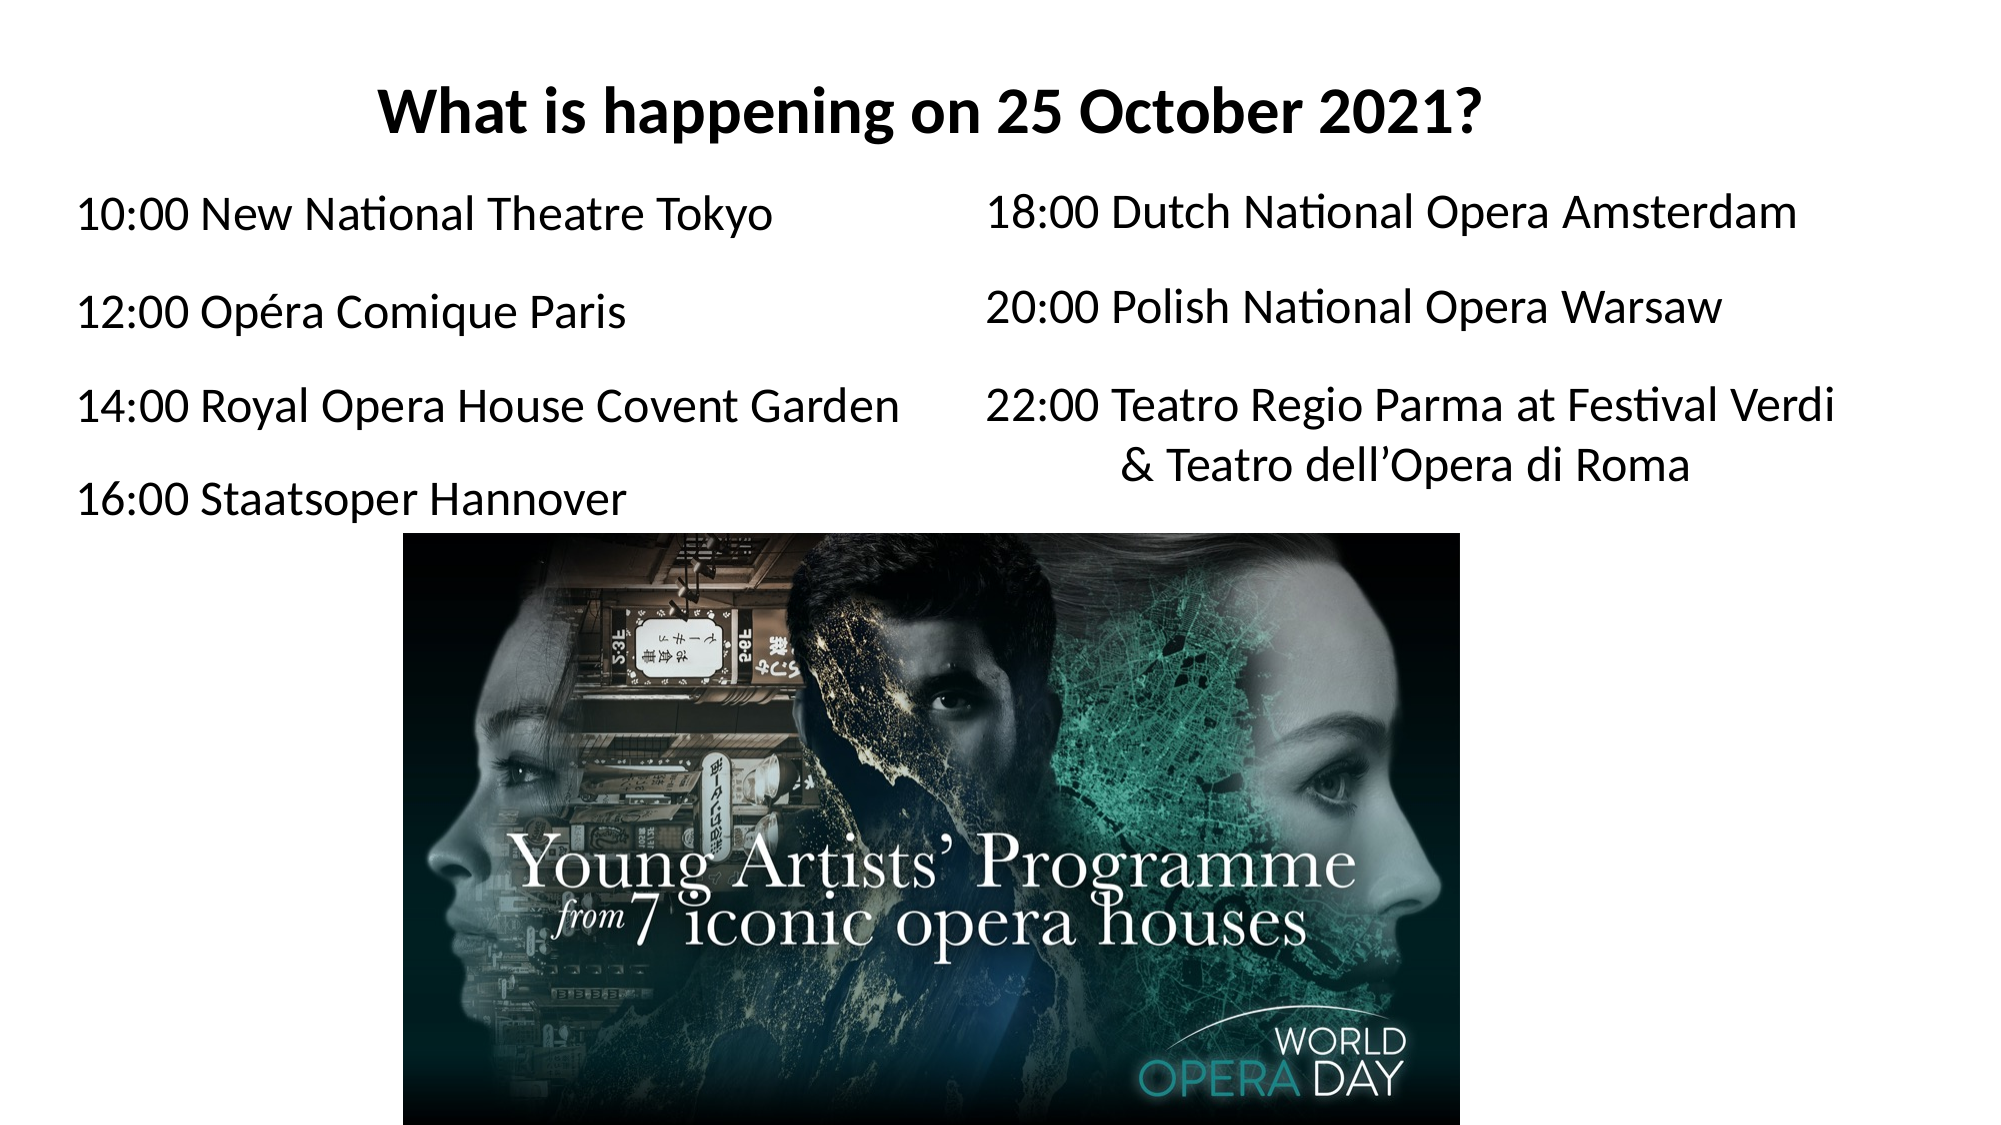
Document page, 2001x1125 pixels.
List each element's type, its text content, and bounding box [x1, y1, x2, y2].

text_box 16:00 Staatsoper Hannover [60, 457, 900, 533]
text_box 18:00 Dutch National Opera Amsterdam [971, 170, 2000, 246]
text_box 20:00 Polish National Opera Warsaw [971, 266, 2000, 342]
text_box 12:00 Opéra Comique Paris [60, 270, 795, 346]
text_box 14:00 Royal Opera House Covent Garden [60, 364, 932, 440]
picture [403, 533, 1460, 1125]
text_box 10:00 New National Theatre Tokyo [60, 172, 877, 248]
text_box What is happening on 25 October 2021? [144, 60, 1719, 155]
text_box 22:00 Teatro Regio Parma at Festival Verdi & Teatro dell’Opera di Roma [971, 364, 2000, 499]
